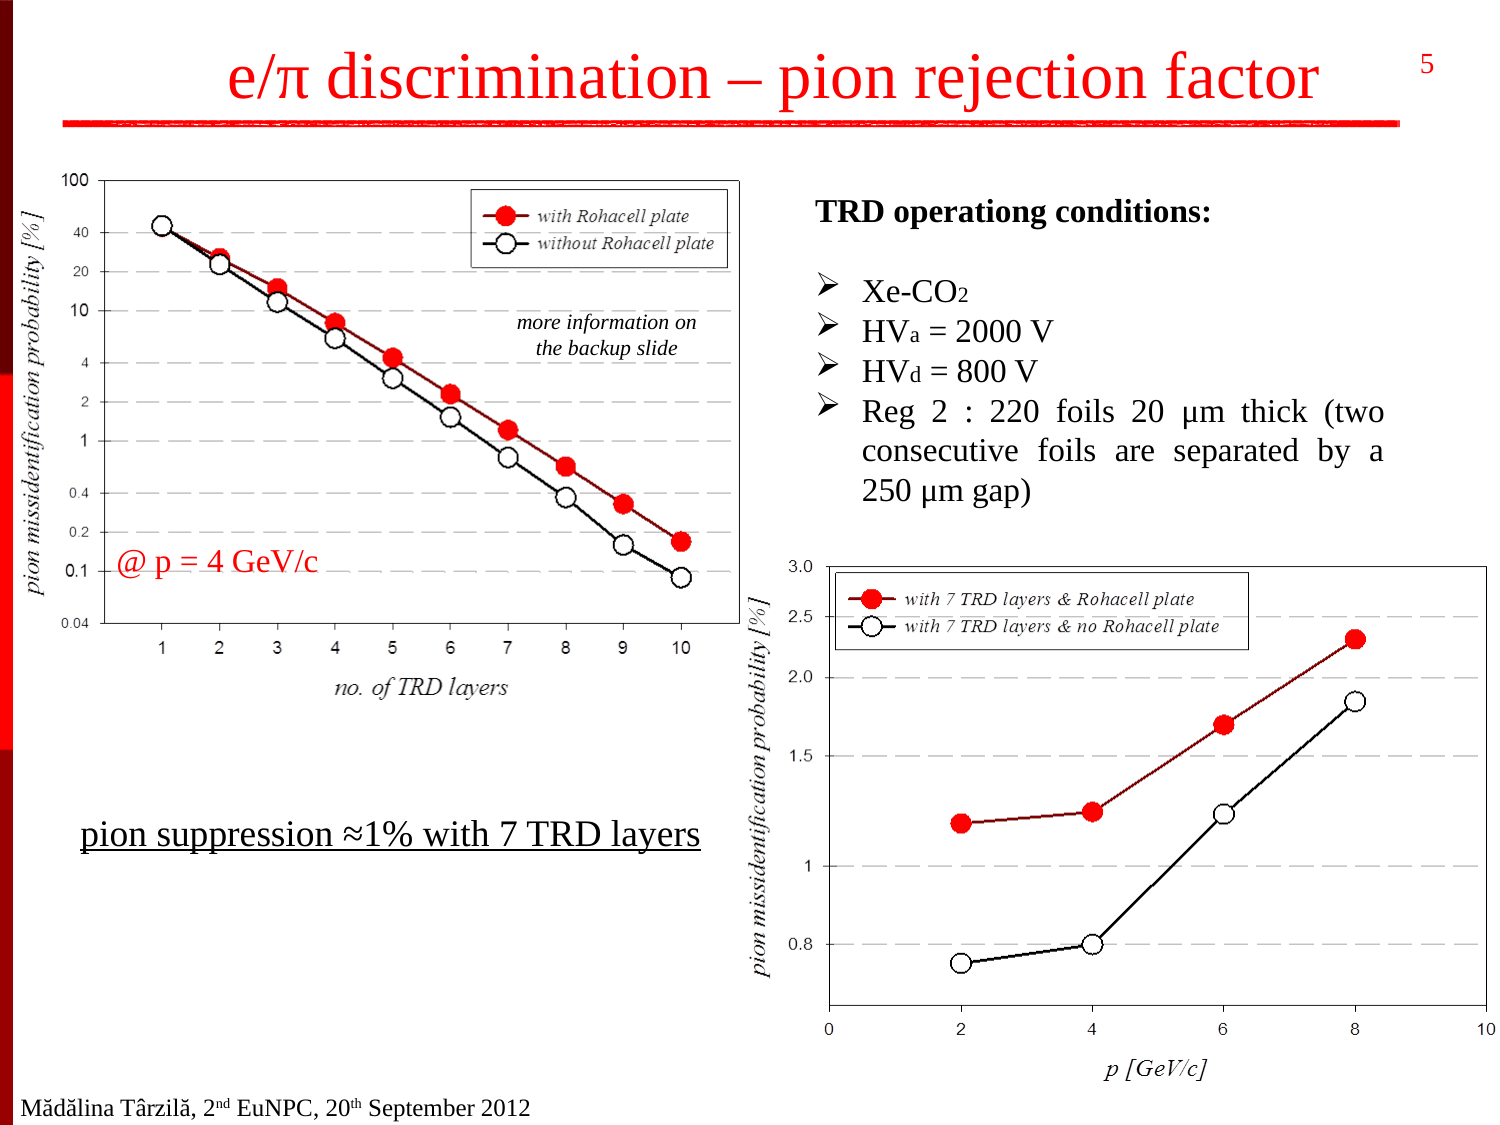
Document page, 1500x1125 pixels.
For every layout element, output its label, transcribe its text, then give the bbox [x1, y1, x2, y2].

text_box pion suppression ≈1% with 7 TRD layers [65, 801, 717, 862]
picture [0, 0, 1500, 1125]
text_box e/π discrimination – pion rejection factor [62, 24, 1488, 175]
text_box 5 [1405, 37, 1463, 103]
text_box TRD operationg conditions: Xe-CO2 HVa = 2000 V HVd = 800 V Reg 2 : 220 foils 20 μm thick (two consecutive foils are separated by a 250 μm gap) [805, 181, 1400, 497]
text_box Mădălina Târzilă, 2nd EuNPC, 20th September 2012 [16, 1084, 547, 1125]
